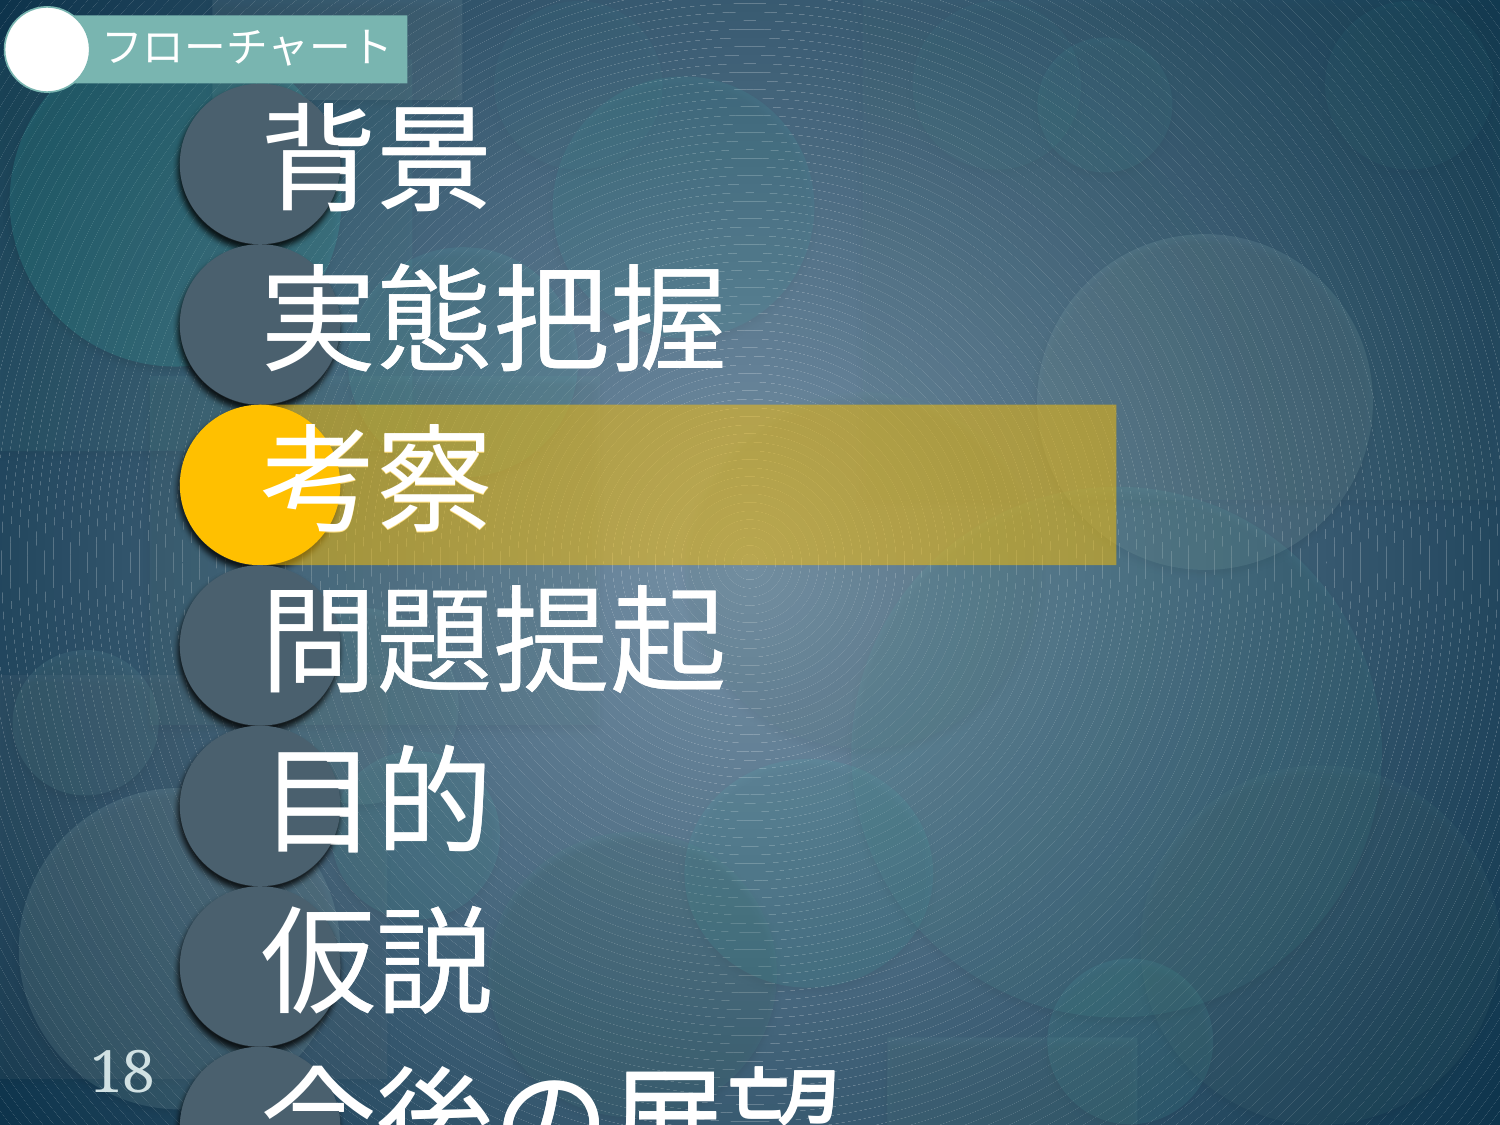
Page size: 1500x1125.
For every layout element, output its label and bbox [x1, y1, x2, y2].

text_box [46, 15, 408, 84]
text_box [3, 6, 74, 82]
text_box [0, 82, 1379, 1125]
